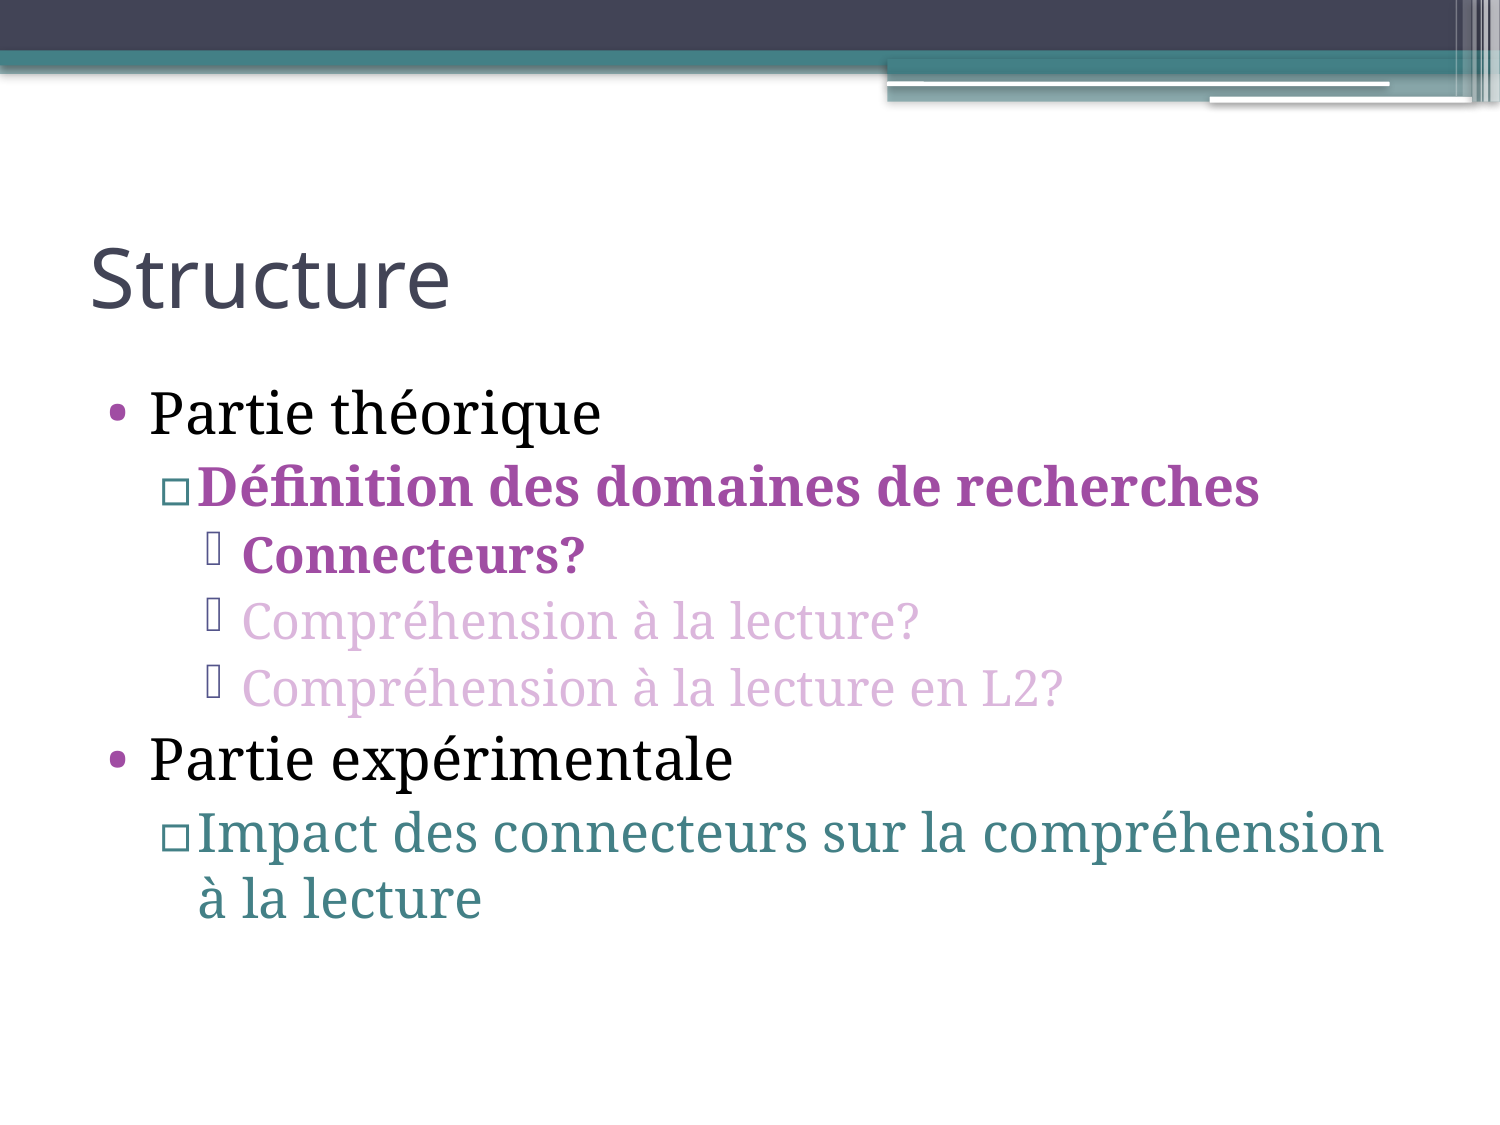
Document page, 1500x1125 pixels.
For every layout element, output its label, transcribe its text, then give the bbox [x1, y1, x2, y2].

list Partie théorique Définition des domaines de recherches Connecteurs? Compréhension à la lecture? Compréhension à la lecture en L2? Partie expérimentale Impact des connecteurs sur la compréhension à la lecture [75, 368, 1425, 1079]
title Structure [75, 187, 1425, 363]
